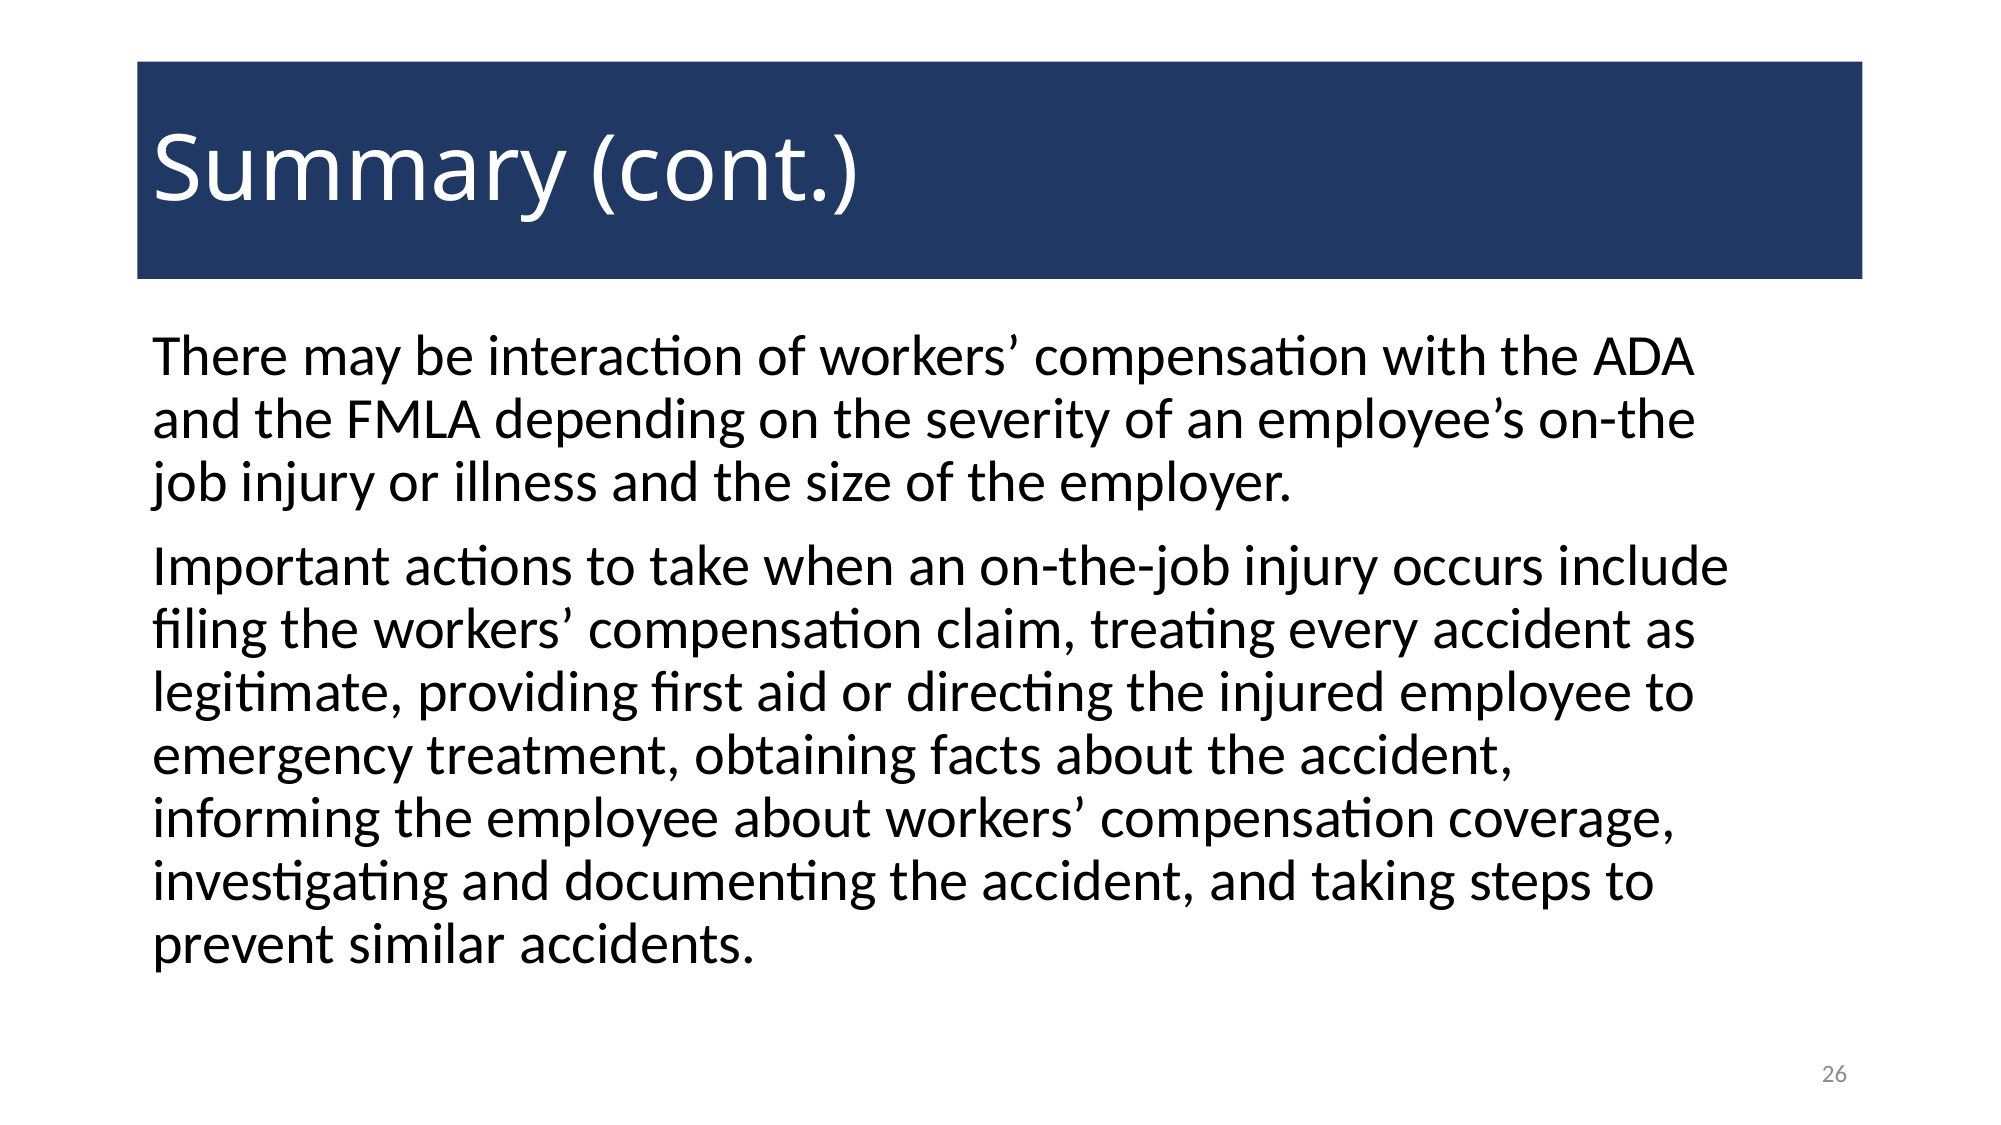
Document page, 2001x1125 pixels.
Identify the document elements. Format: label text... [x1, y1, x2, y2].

list There may be interaction of workers’ compensation with the ADA and the FMLA depending on the severity of an employee’s on-the job injury or illness and the size of the employer. Important actions to take when an on-the-job injury occurs include filing the workers’ compensation claim, treating every accident as legitimate, providing first aid or directing the injured employee to emergency treatment, obtaining facts about the accident, informing the employee about workers’ compensation coverage, investigating and documenting the accident, and taking steps to prevent similar accidents. [137, 317, 1755, 1125]
slide_number 26 [1755, 1042, 1863, 1103]
title Summary (cont.) [137, 61, 1863, 279]
